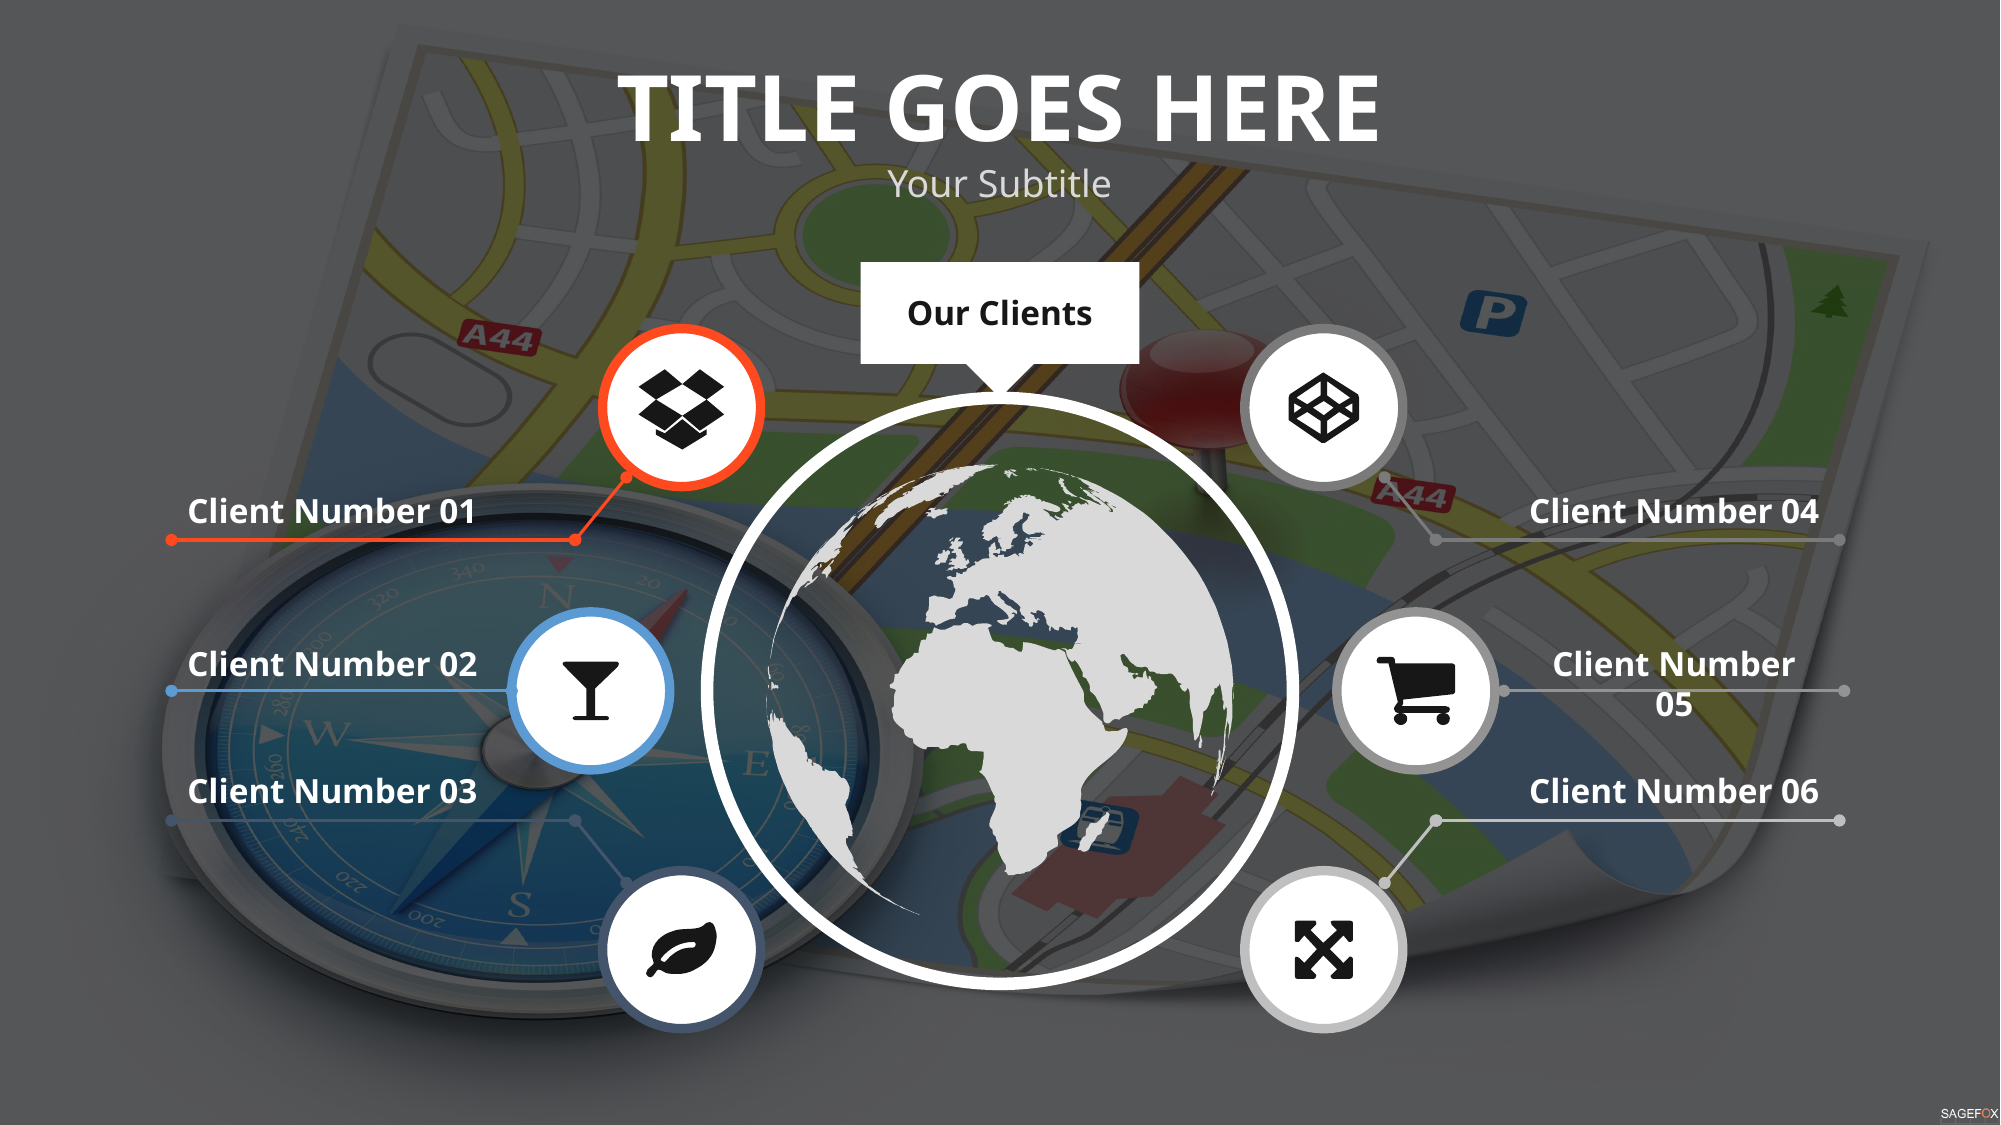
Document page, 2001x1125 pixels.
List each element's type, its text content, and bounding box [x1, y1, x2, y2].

text_box [889, 475, 1234, 876]
text_box [766, 694, 920, 915]
text_box [1335, 610, 1496, 771]
picture [1940, 0, 2001, 1125]
text_box [1243, 327, 1404, 488]
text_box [171, 820, 627, 884]
text_box [706, 398, 1294, 985]
text_box [1243, 869, 1404, 1030]
text_box [601, 869, 762, 1030]
text_box [1288, 372, 1360, 443]
text_box [601, 327, 762, 488]
text_box Client Number 05 [1536, 643, 1813, 690]
text_box [1376, 656, 1456, 726]
text_box [770, 480, 915, 660]
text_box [1384, 477, 1840, 540]
text_box [767, 666, 771, 680]
text_box Client Number 02 [187, 643, 478, 684]
text_box [510, 610, 671, 771]
text_box [1025, 467, 1039, 471]
text_box Client Number 06 [1529, 769, 1820, 810]
text_box [638, 369, 725, 450]
text_box TITLE GOES HERE Your Subtitle [548, 42, 1452, 212]
text_box [646, 922, 717, 978]
text_box [771, 681, 779, 690]
text_box [562, 661, 619, 721]
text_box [1384, 820, 1840, 884]
text_box [1294, 920, 1353, 979]
text_box [874, 464, 999, 529]
text_box Client Number 03 [187, 769, 478, 810]
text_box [860, 261, 1140, 398]
text_box Client Number 05 [1536, 691, 1813, 724]
text_box [1003, 469, 1018, 479]
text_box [171, 477, 627, 540]
